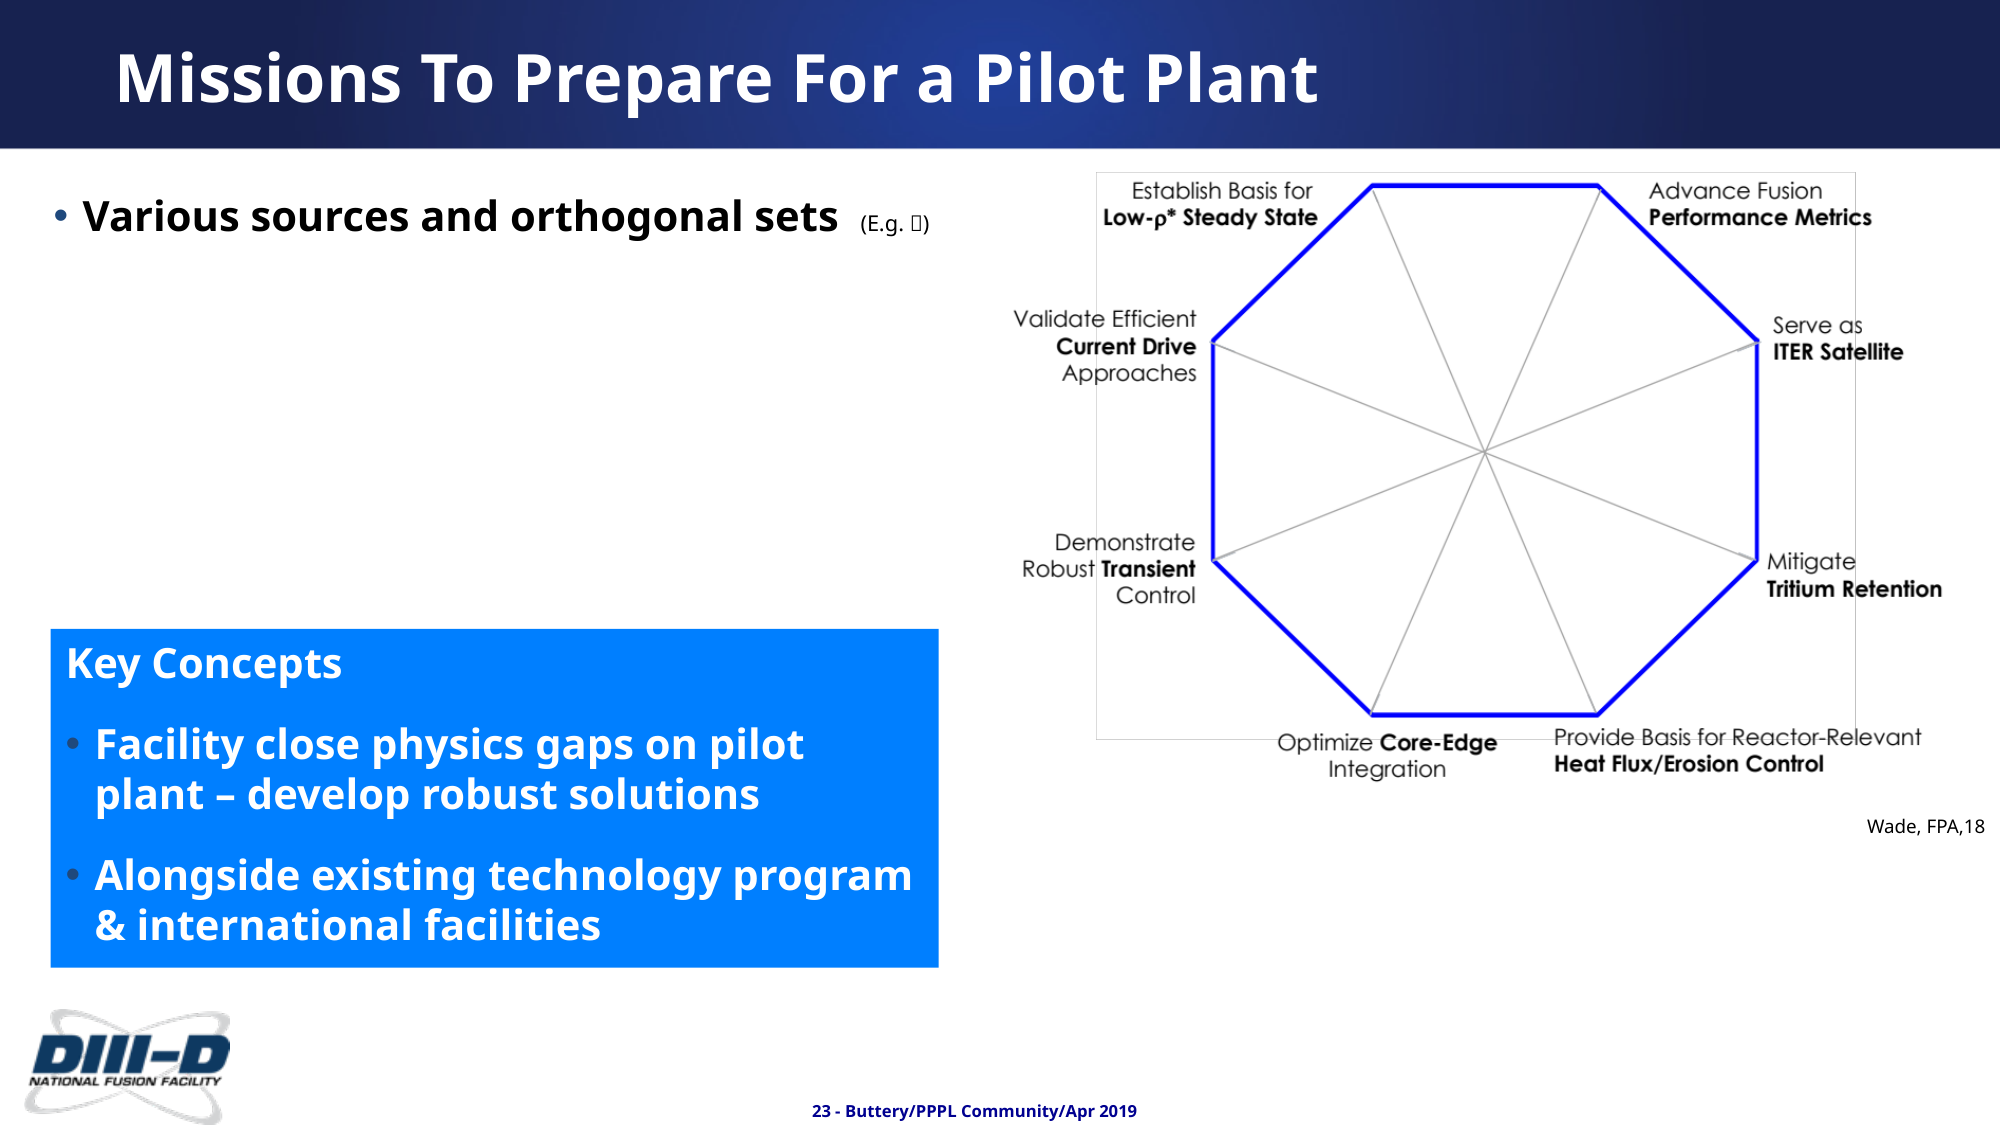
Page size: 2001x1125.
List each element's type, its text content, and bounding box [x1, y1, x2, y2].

text_box Key Concepts Facility close physics gaps on pilot plant – develop robust solutions Alongside existing technology program & international facilities [50, 628, 939, 968]
title Missions To Prepare For a Pilot Plant [99, 35, 1900, 117]
list Various sources and orthogonal sets (E.g. ) [38, 182, 1839, 963]
picture [0, 0, 2000, 1125]
text_box Wade, FPA,18 [1807, 807, 2000, 845]
